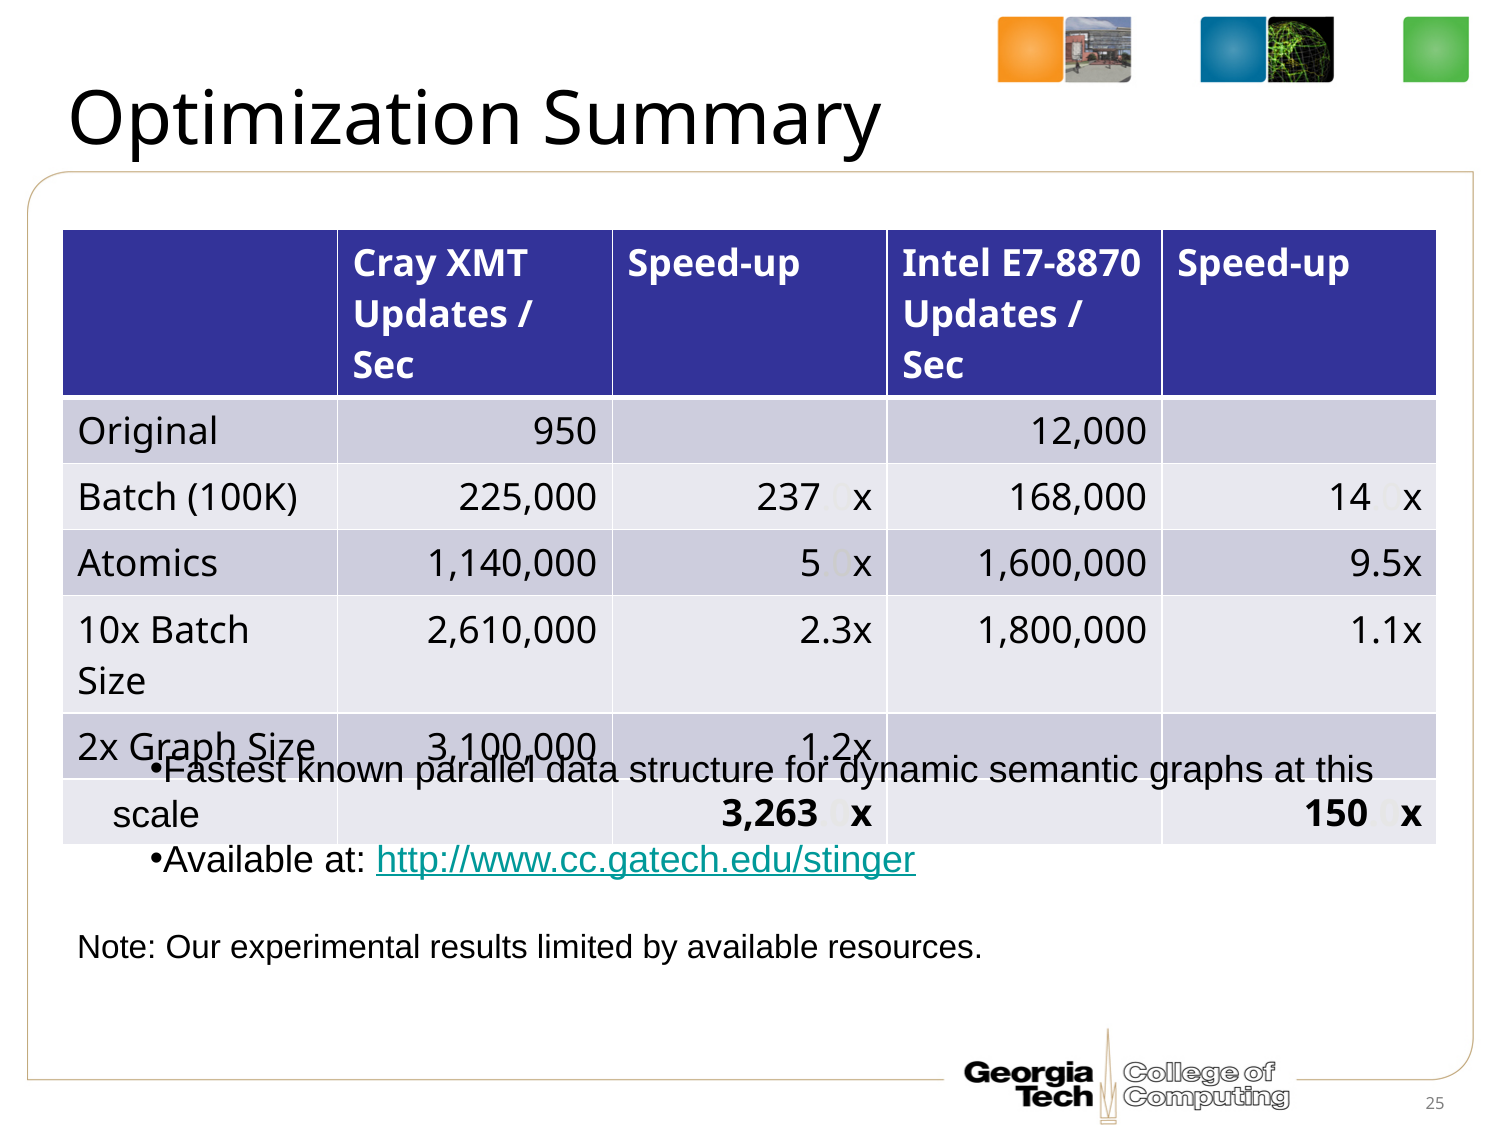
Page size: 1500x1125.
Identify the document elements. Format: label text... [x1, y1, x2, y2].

picture [0, 0, 1500, 1125]
table_cell Original [63, 400, 337, 463]
table_cell 950 [338, 400, 612, 463]
table_cell 1.1x [1163, 596, 1436, 712]
table_cell 12,000 [888, 400, 1161, 463]
table_cell [613, 400, 886, 463]
table_cell Atomics [63, 530, 337, 595]
table_cell [1163, 714, 1436, 737]
table_cell 2x Graph Size [63, 714, 337, 737]
table_cell 237.0x [613, 464, 886, 529]
table_cell 2.3x [613, 596, 886, 712]
table_cell 225,000 [338, 464, 612, 529]
table_cell 168,000 [888, 464, 1161, 529]
table_cell 3,100,000 [338, 714, 612, 737]
table_cell [888, 714, 1161, 737]
table_cell 1.2x [613, 714, 886, 737]
slide_number 25 [1359, 1085, 1460, 1111]
table_cell 14.0x [1163, 464, 1436, 529]
title Optimization Summary [52, 51, 1404, 177]
table_cell 1,140,000 [338, 530, 612, 595]
text_box Fastest known parallel data structure for dynamic semantic graphs at this scale Available at: http://www.cc.gatech.edu/stinger Note: Our experimental results limited by available resources. [62, 737, 1475, 973]
table_header Intel E7-8870 Updates / Sec [888, 230, 1161, 395]
table_cell 1,600,000 [888, 530, 1161, 595]
table_cell [1163, 400, 1436, 463]
table_cell Batch (100K) [63, 464, 337, 529]
table_cell 10x Batch Size [63, 596, 337, 712]
table_header Speed-up [1163, 230, 1436, 395]
table_cell 5.0x [613, 530, 886, 595]
table_cell 2,610,000 [338, 596, 612, 712]
table_header [63, 230, 337, 395]
table_cell 1,800,000 [888, 596, 1161, 712]
table_header Cray XMT Updates / Sec [338, 230, 612, 395]
table_cell 9.5x [1163, 530, 1436, 595]
table_header Speed-up [613, 230, 886, 395]
